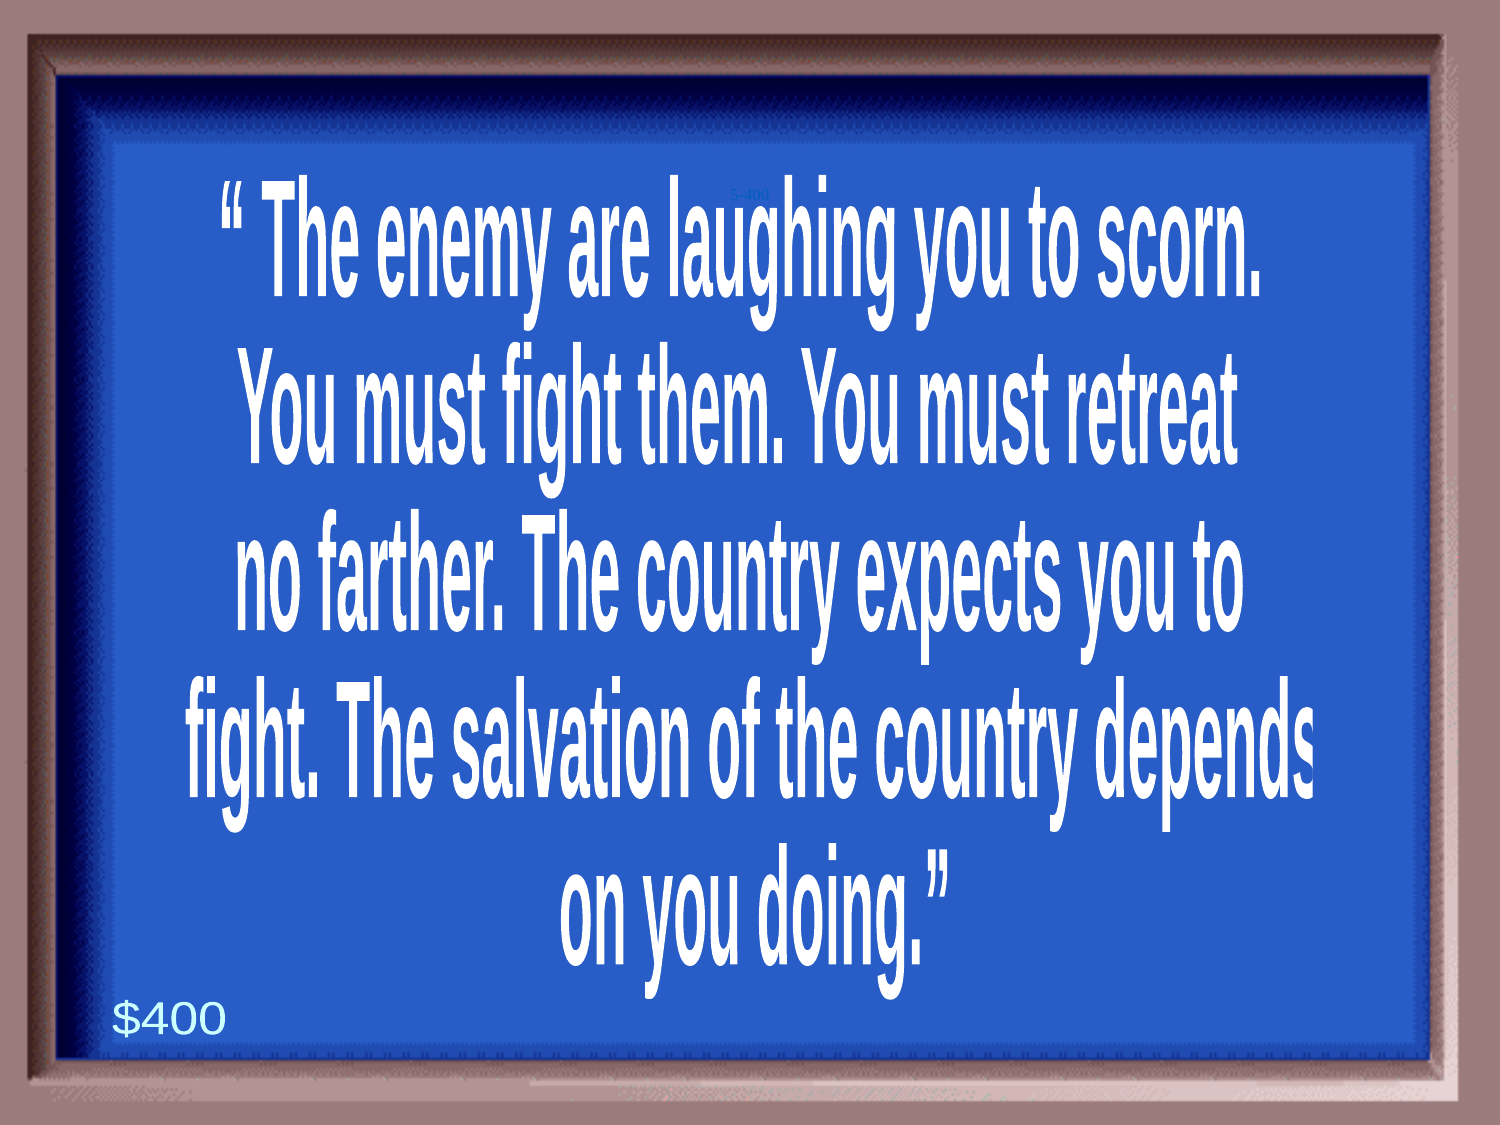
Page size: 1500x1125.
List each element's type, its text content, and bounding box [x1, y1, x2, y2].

title 5-400 [112, 99, 1388, 288]
picture [0, 0, 1500, 1125]
